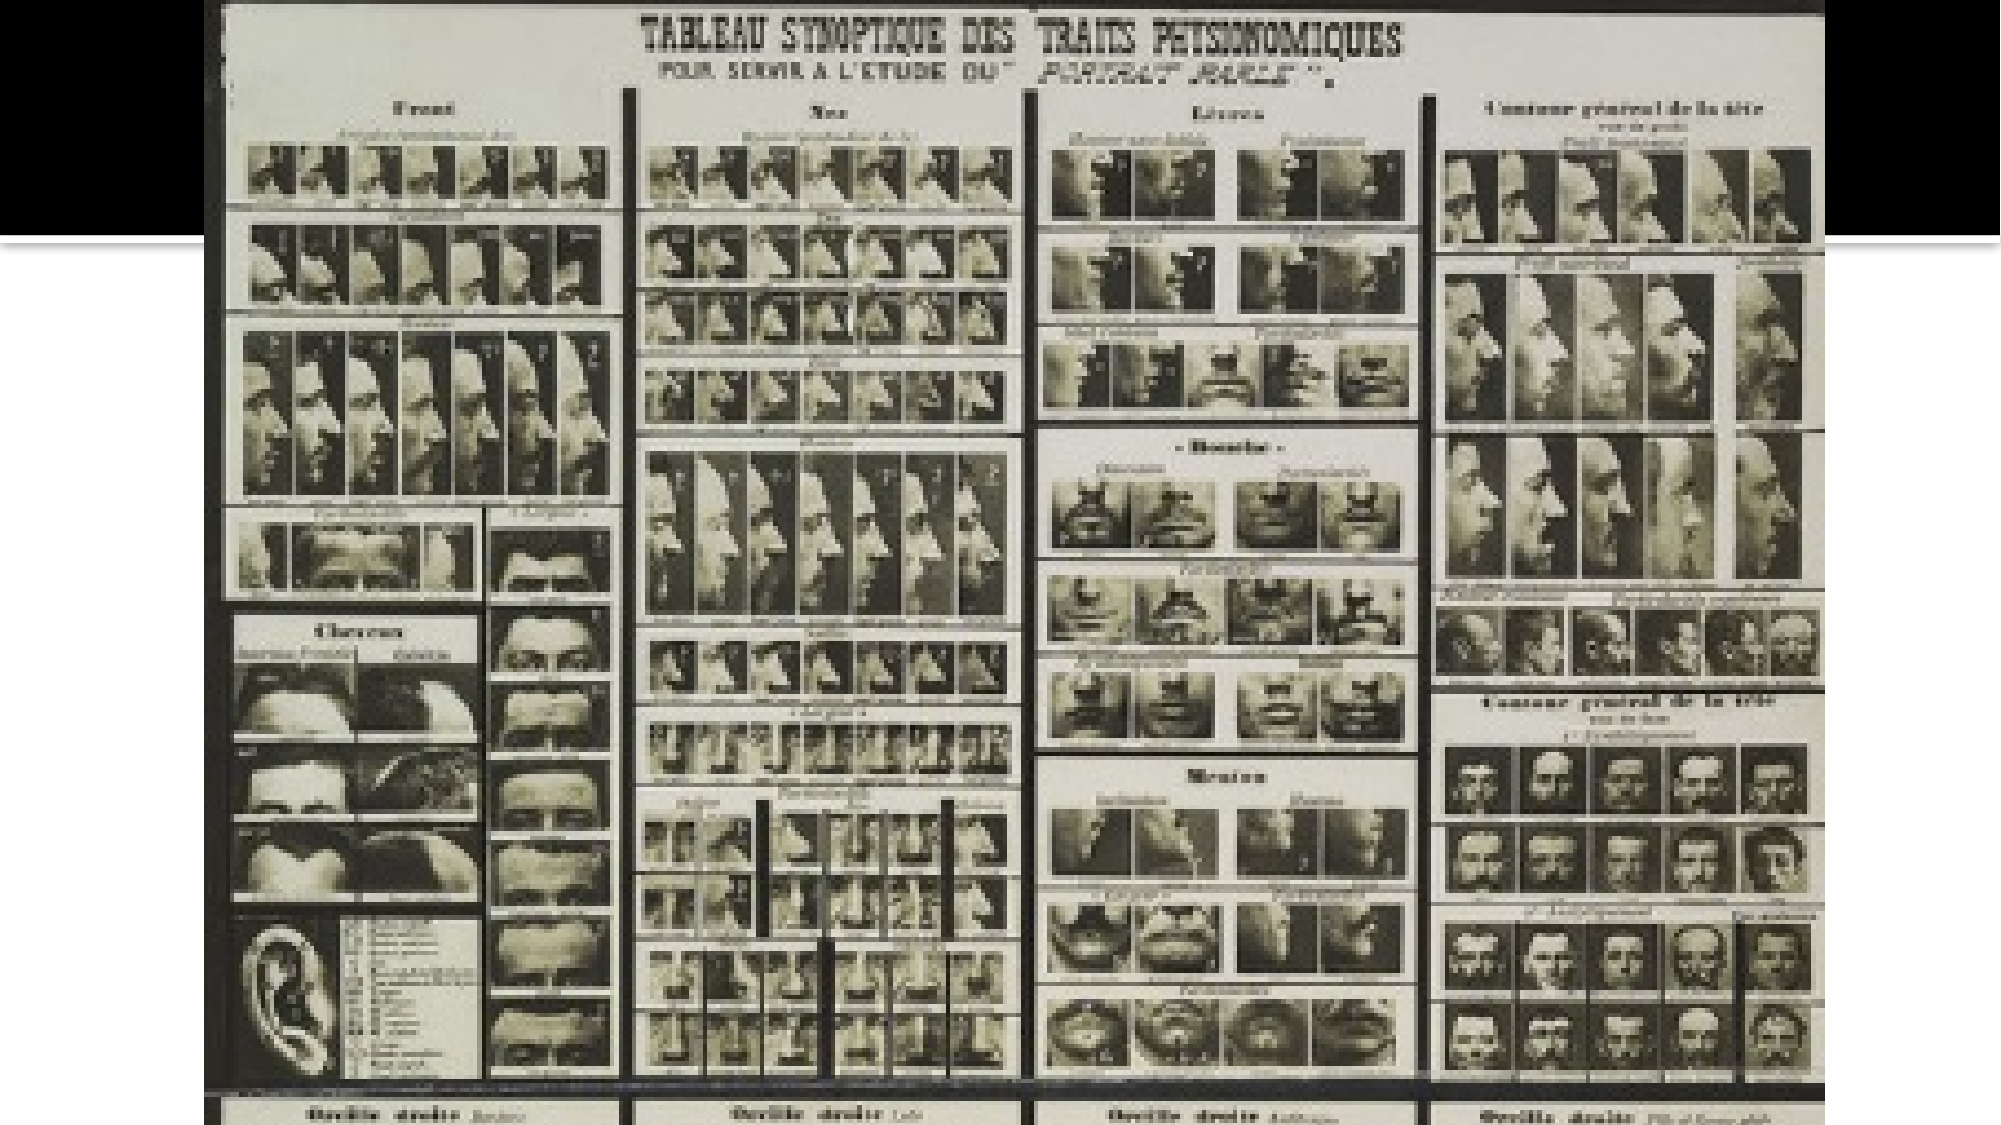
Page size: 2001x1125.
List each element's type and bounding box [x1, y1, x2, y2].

list [204, 0, 1825, 1125]
